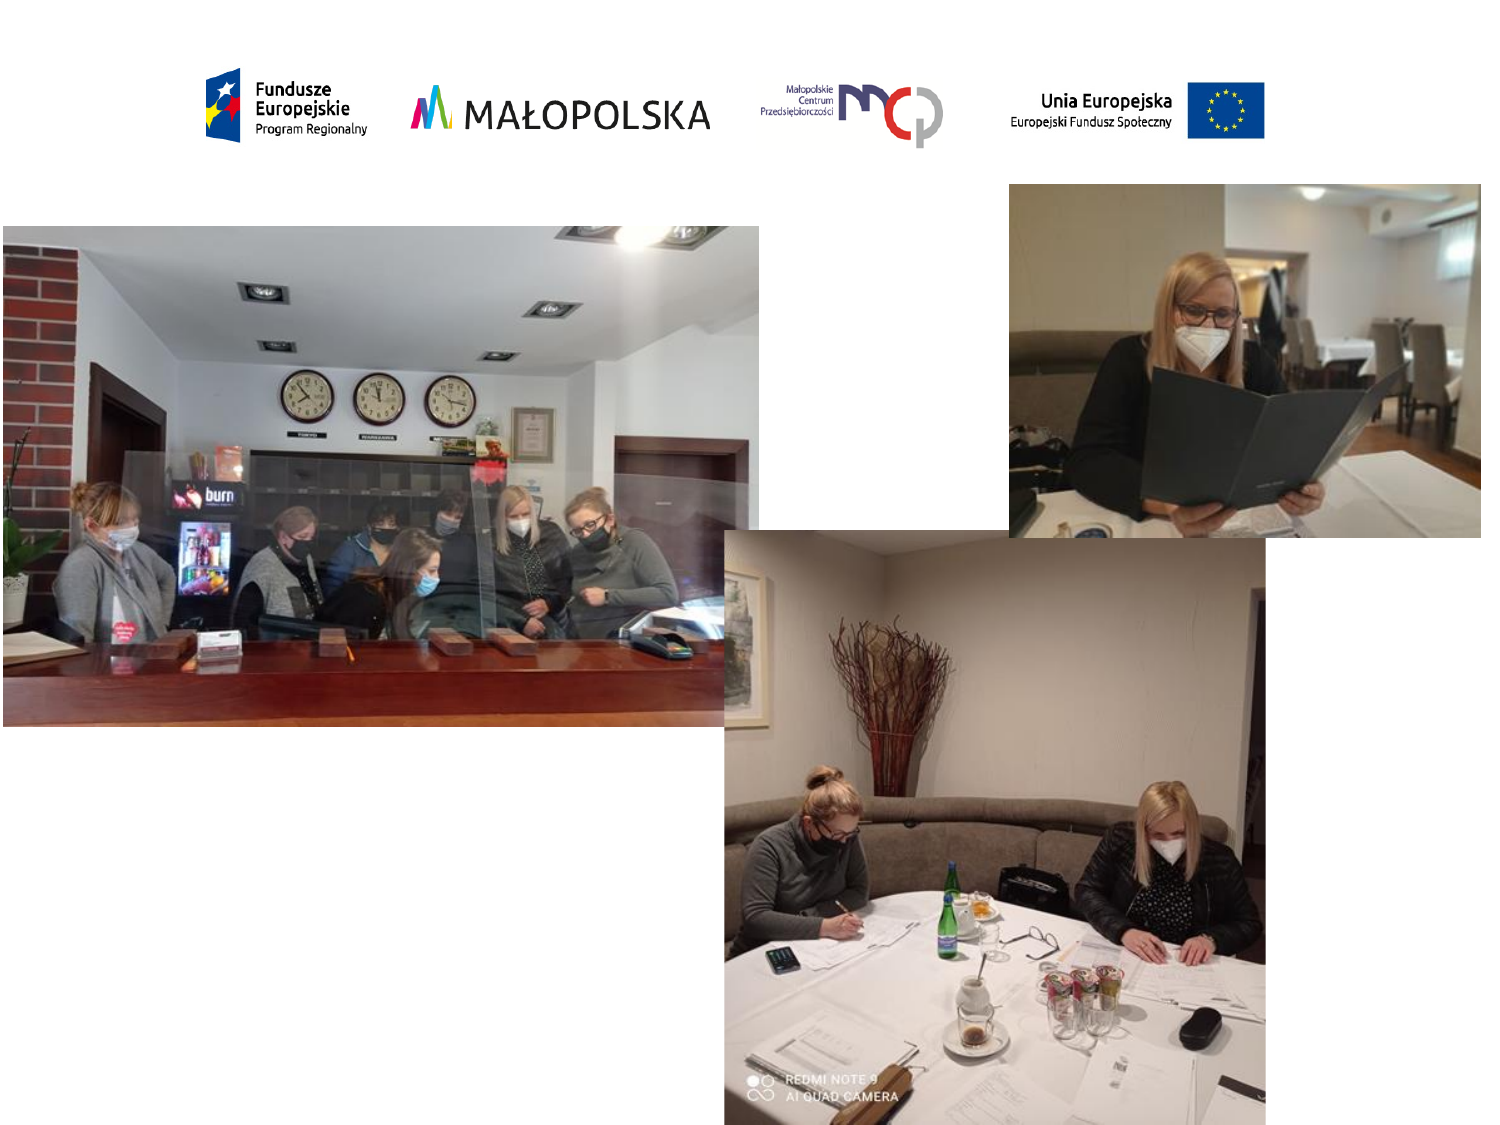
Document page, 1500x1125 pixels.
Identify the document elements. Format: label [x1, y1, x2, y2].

picture [206, 66, 1269, 151]
picture [3, 184, 1481, 1125]
